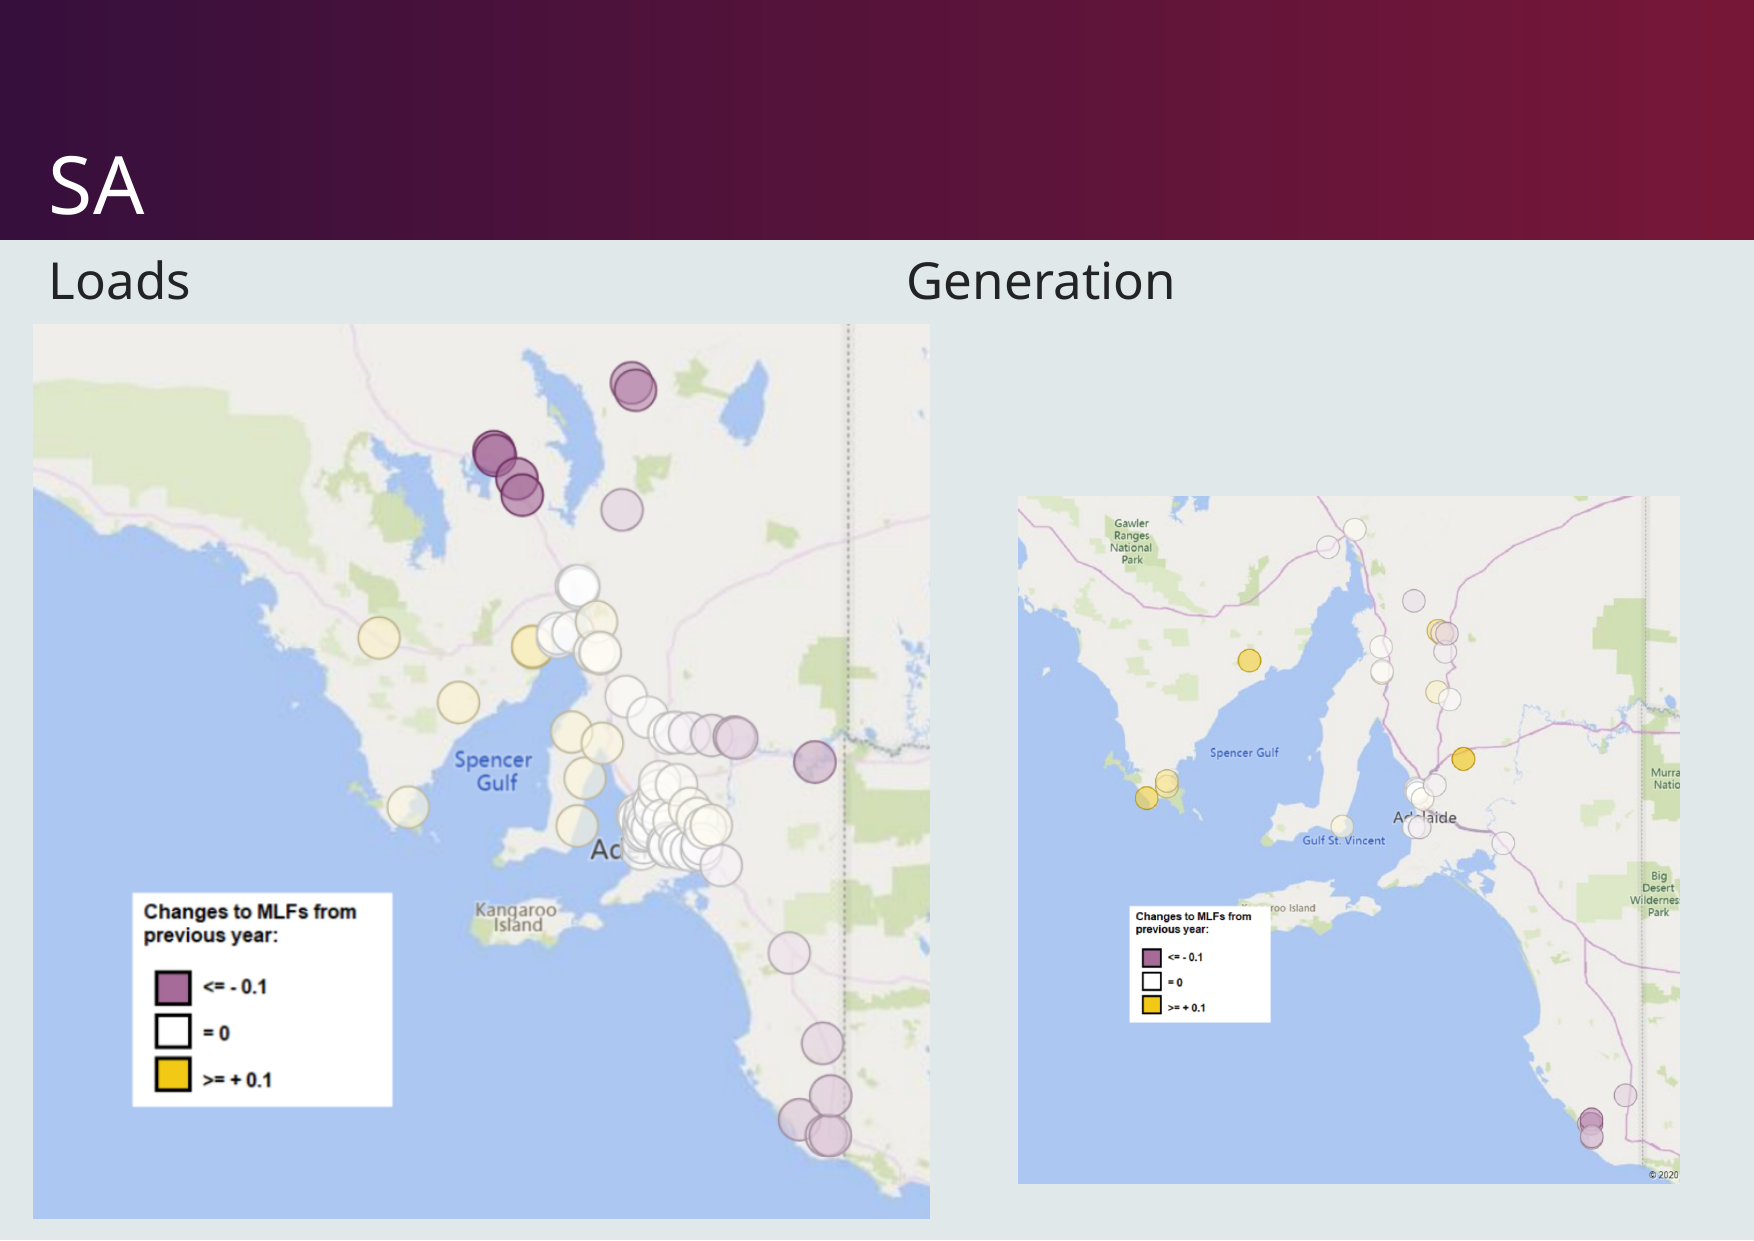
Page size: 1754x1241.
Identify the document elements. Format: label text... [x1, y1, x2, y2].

text_box Generation [891, 247, 1720, 325]
picture [1018, 496, 1680, 1184]
title SA [33, 24, 1329, 240]
picture [33, 324, 930, 1219]
text_box Loads [33, 247, 862, 324]
